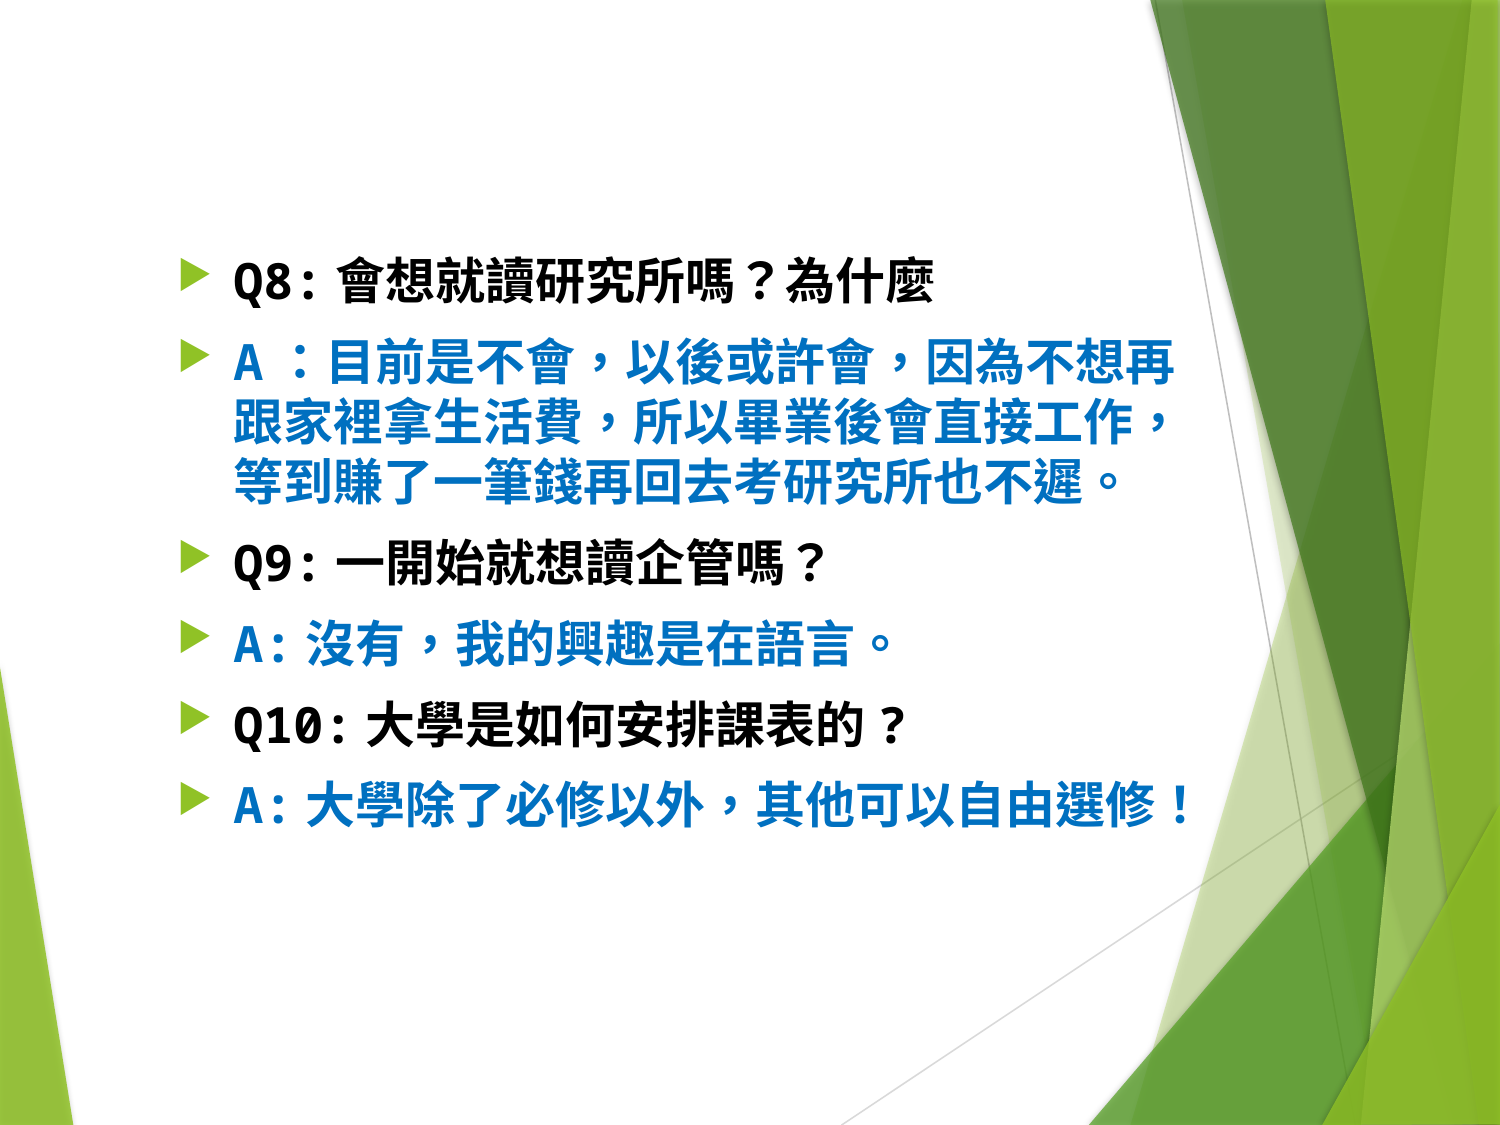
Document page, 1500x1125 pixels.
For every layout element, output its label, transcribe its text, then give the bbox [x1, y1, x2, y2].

list Q8:會想就讀研究所嗎？為什麼 A：目前是不會，以後或許會，因為不想再跟家裡拿生活費，所以畢業後會直接工作，等到賺了一筆錢再回去考研究所也不遲。 Q9:一開始就想讀企管嗎？ A:沒有，我的興趣是在語言。 Q10:大學是如何安排課表的? A:大學除了必修以外，其他可以自由選修！ [161, 242, 1203, 1095]
